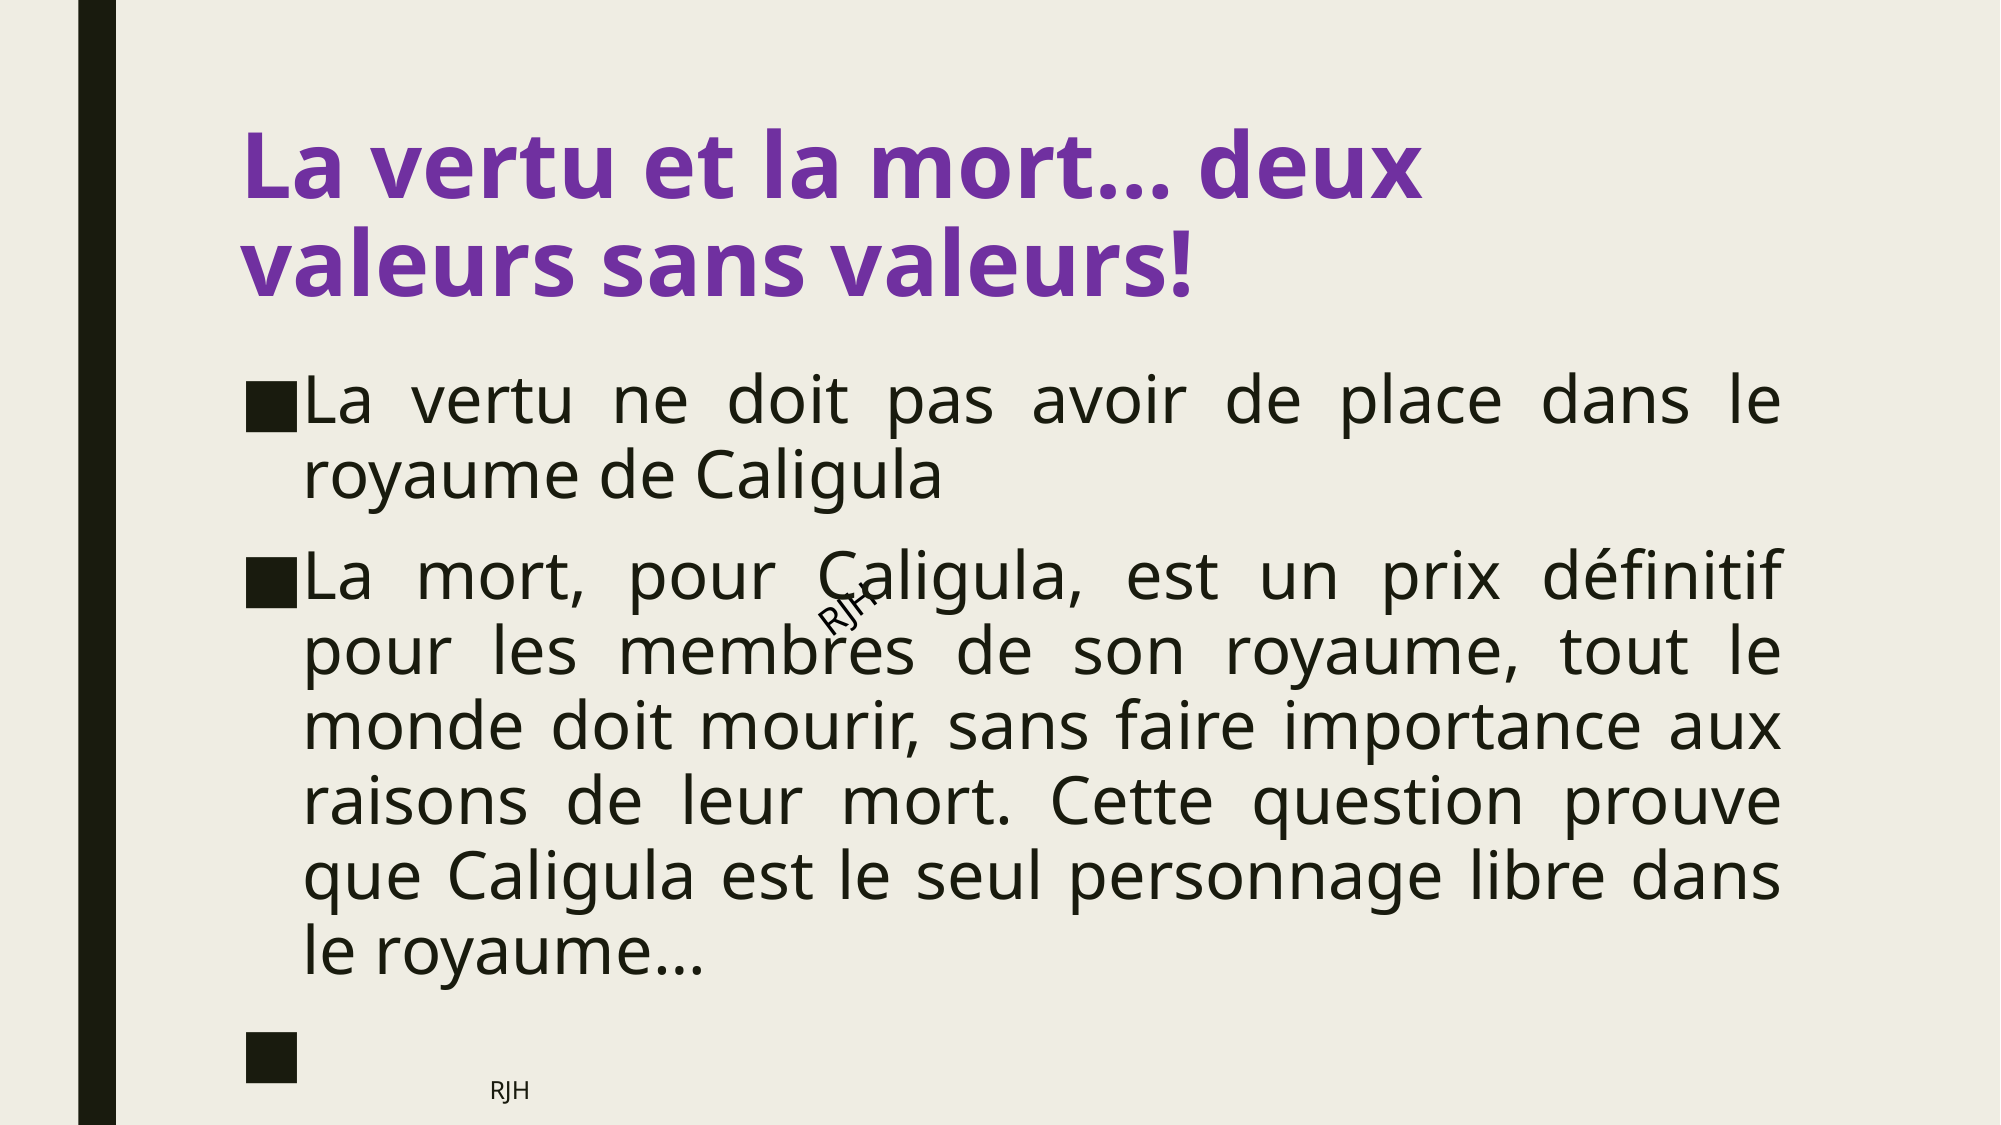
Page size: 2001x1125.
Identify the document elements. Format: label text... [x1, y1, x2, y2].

title La vertu et la mort… deux valeurs sans valeurs! [225, 112, 1800, 295]
footer RJH [474, 1058, 1505, 1125]
list La vertu ne doit pas avoir de place dans le royaume de Caligula La mort, pour Caligula, est un prix définitif pour les membres de son royaume, tout le monde doit mourir, sans faire importance aux raisons de leur mort. Cette question prouve que Caligula est le seul personnage libre dans le royaume… [225, 356, 1800, 963]
